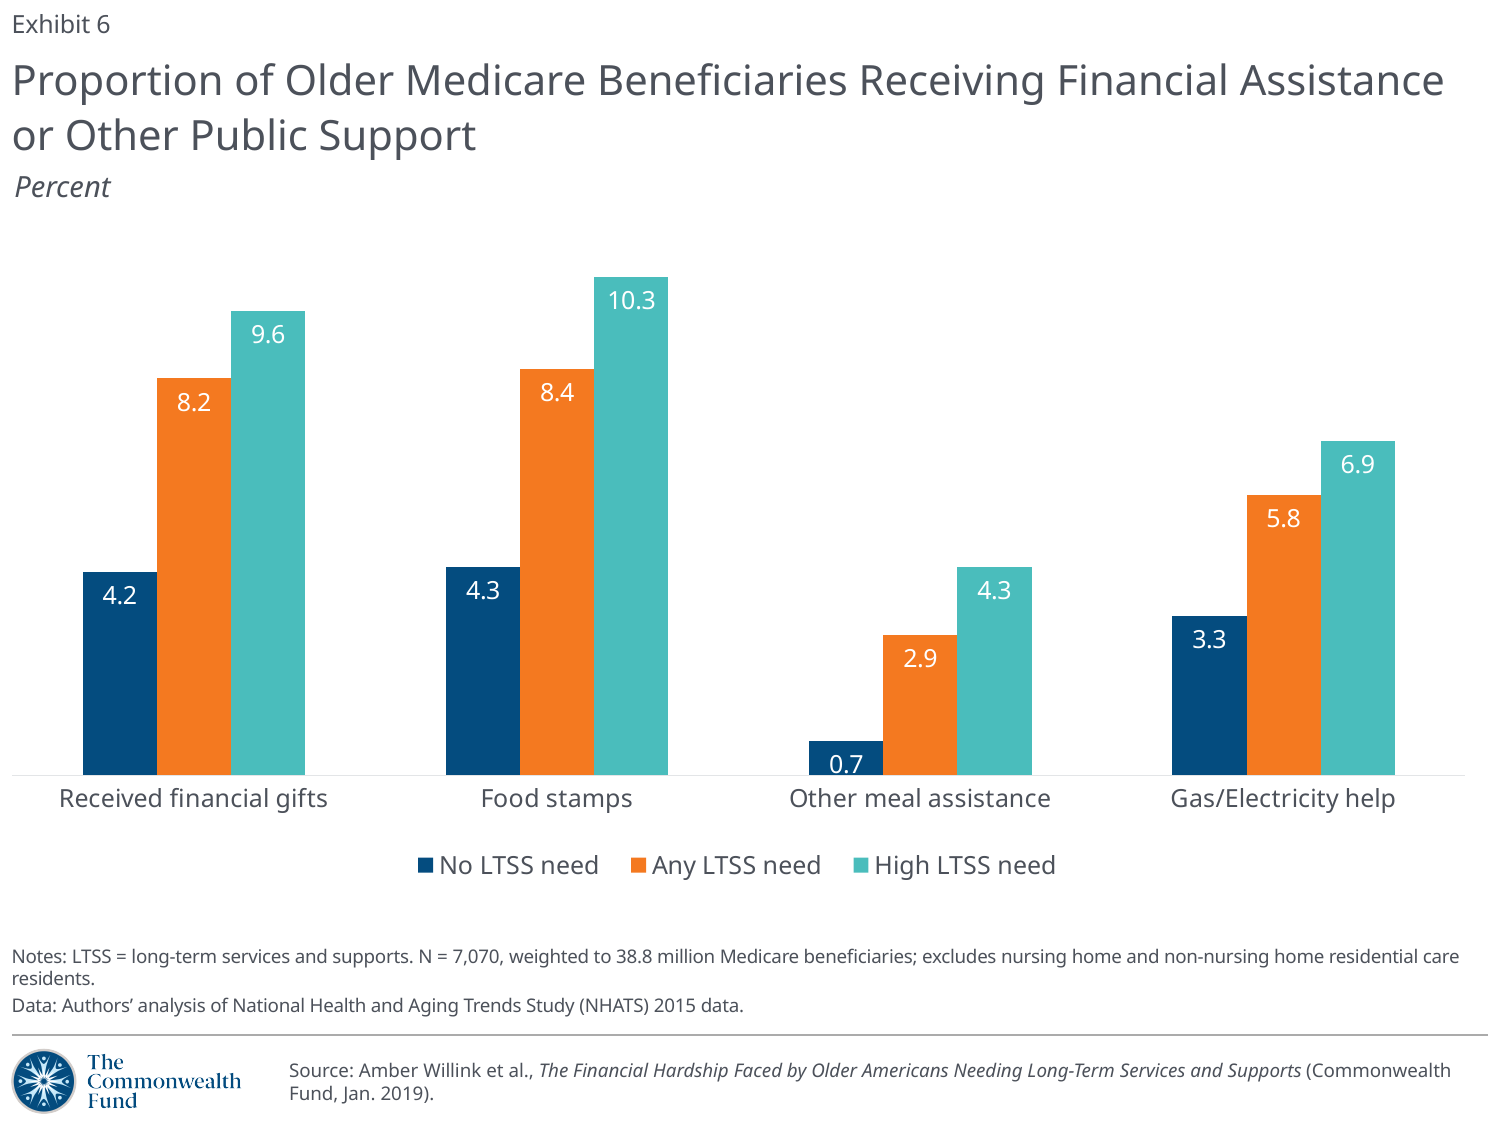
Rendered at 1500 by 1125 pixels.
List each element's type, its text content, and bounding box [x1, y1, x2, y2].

list Notes: LTSS = long-term services and supports. N = 7,070, weighted to 38.8 million Medicare beneficiaries; excludes nursing home and non-nursing home residential care residents. Data: Authors’ analysis of National Health and Aging Trends Study (NHATS) 2015 data. [11, 934, 1489, 1016]
list Exhibit 6 [11, 1, 1489, 39]
picture [5, 1040, 248, 1118]
text_box Percent [0, 160, 126, 211]
title Proportion of Older Medicare Beneficiaries Receiving Financial Assistance or Other Public Support [11, 48, 1489, 172]
chart [11, 172, 1489, 897]
